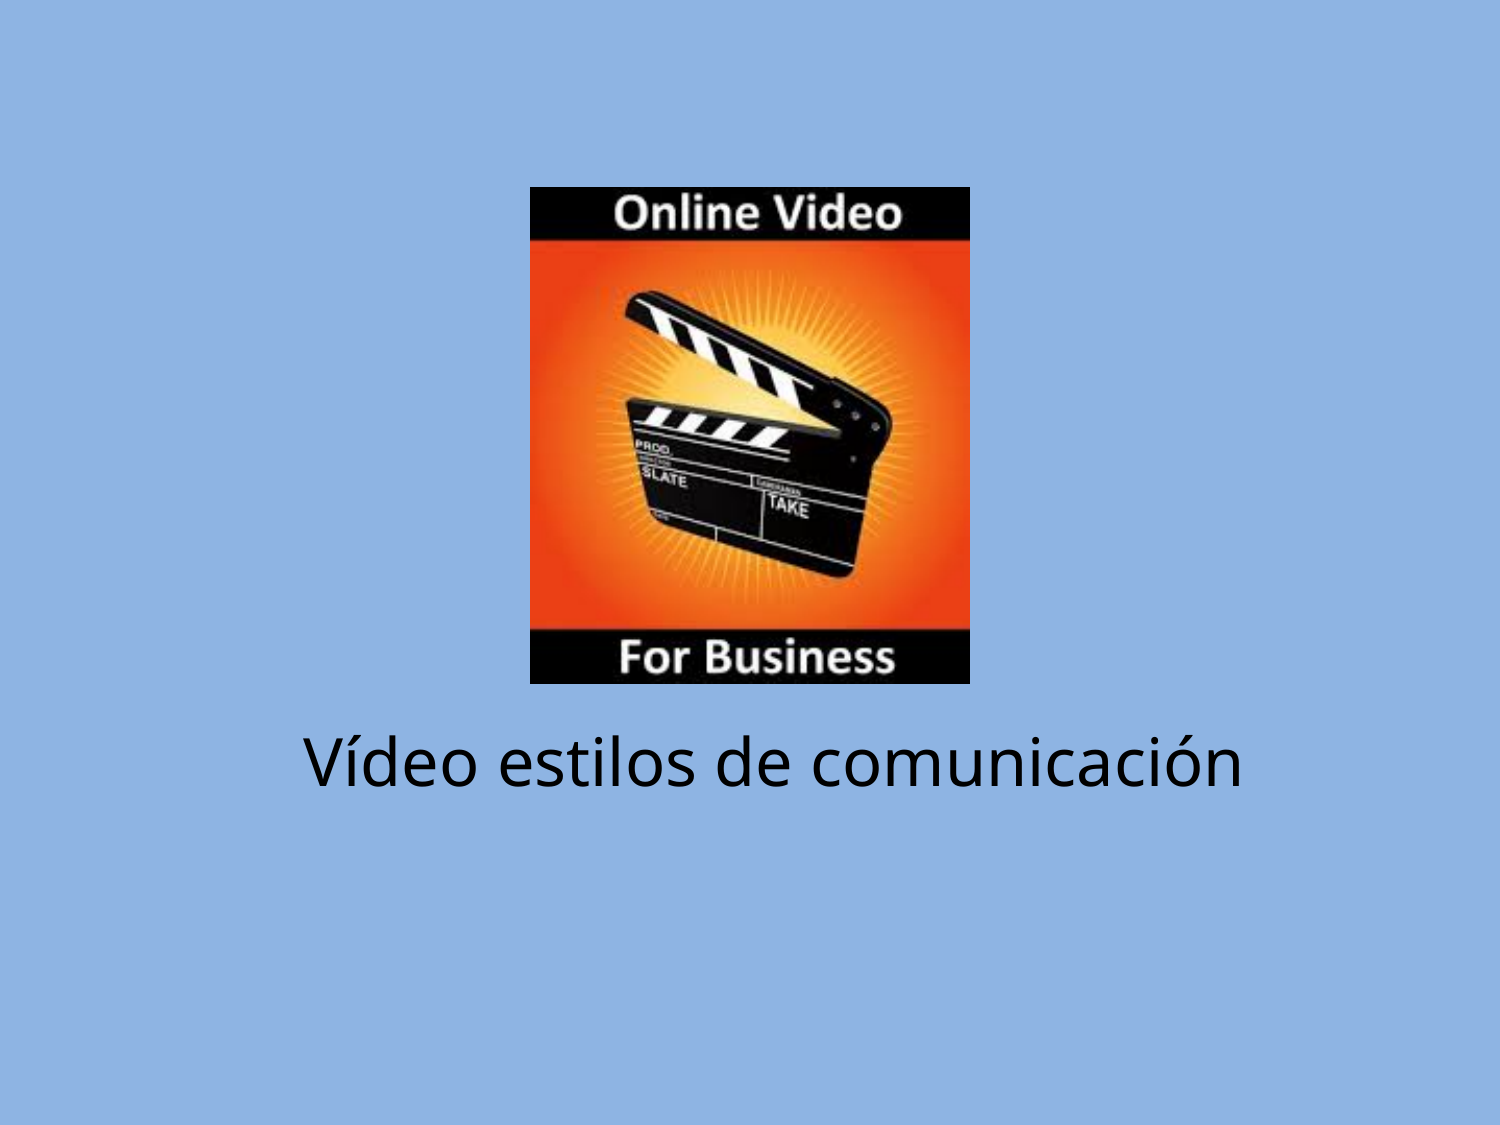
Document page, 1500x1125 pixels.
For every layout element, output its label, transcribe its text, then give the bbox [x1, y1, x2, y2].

picture [529, 187, 970, 684]
list Vídeo estilos de comunicación [99, 712, 1450, 1125]
